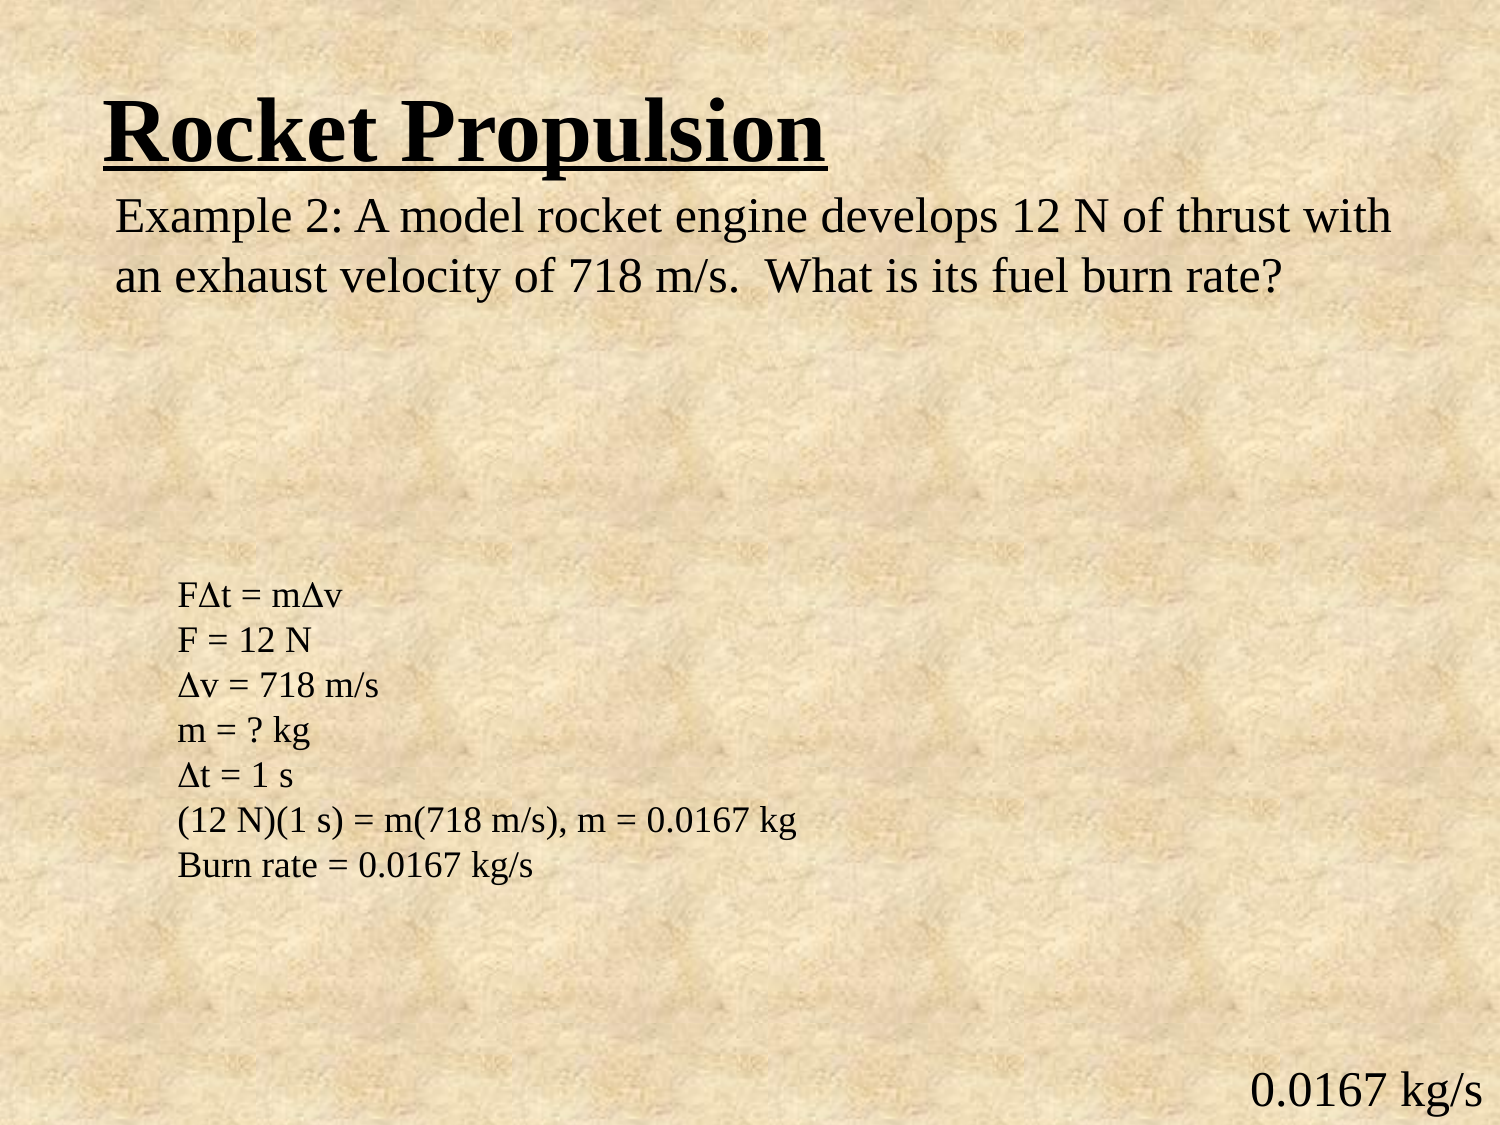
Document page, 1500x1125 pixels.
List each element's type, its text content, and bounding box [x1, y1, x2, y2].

text_box Example 2: A model rocket engine develops 12 N of thrust with an exhaust velocity of 718 m/s. What is its fuel burn rate? [99, 174, 1413, 310]
text_box Rocket Propulsion [88, 62, 843, 188]
text_box 0.0167 kg/s [1235, 1049, 1499, 1124]
picture [0, 0, 1500, 1125]
text_box Ft = mv F = 12 N v = 718 m/s m = ? kg t = 1 s (12 N)(1 s) = m(718 m/s), m = 0.0167 kg Burn rate = 0.0167 kg/s [87, 562, 1416, 893]
